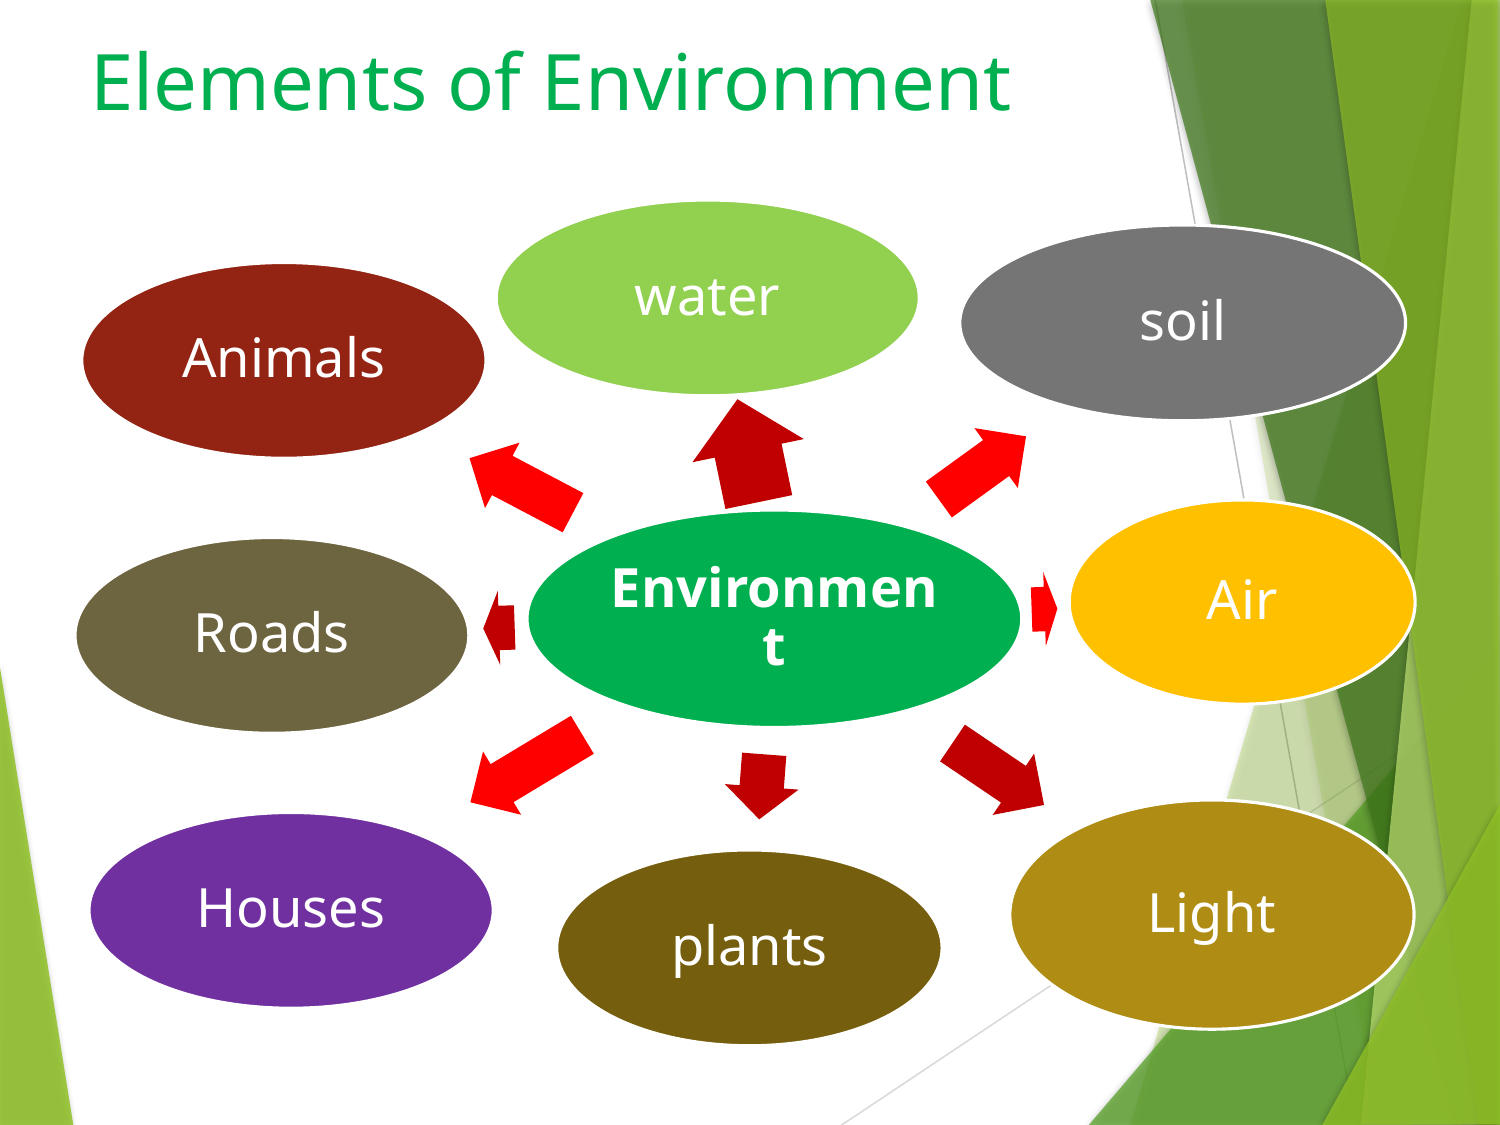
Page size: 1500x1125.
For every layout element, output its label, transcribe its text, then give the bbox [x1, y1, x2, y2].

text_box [74, 186, 1451, 1051]
title Elements of Environment [75, 24, 1250, 186]
